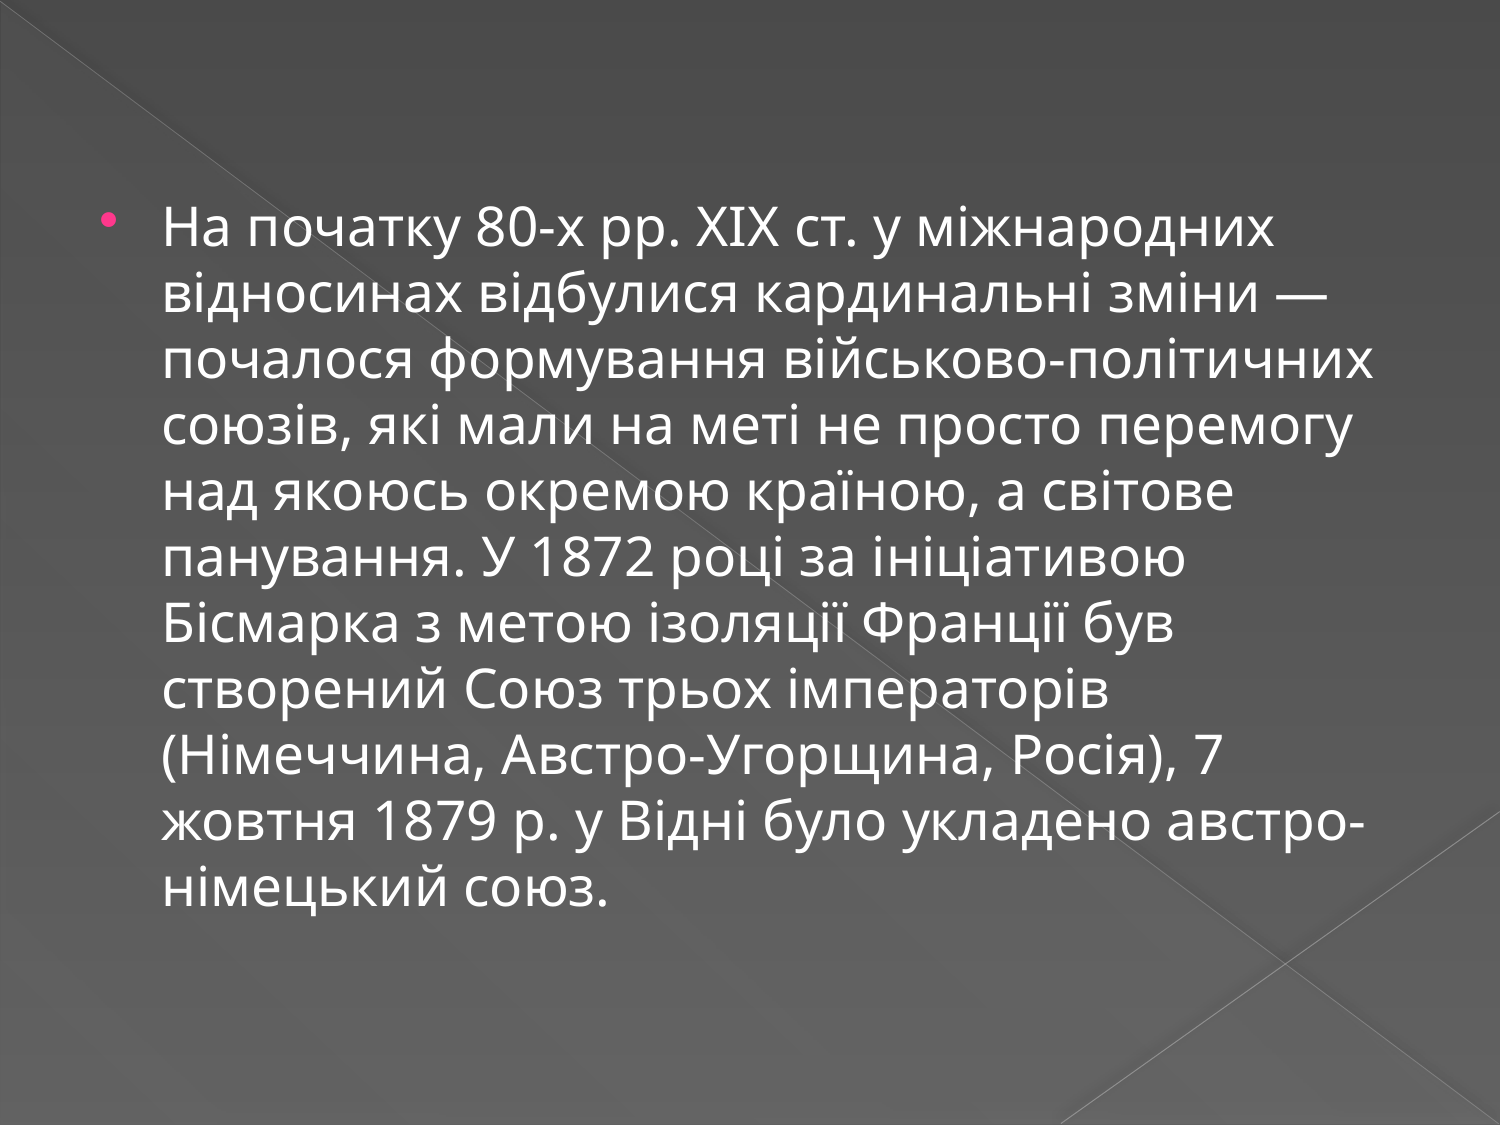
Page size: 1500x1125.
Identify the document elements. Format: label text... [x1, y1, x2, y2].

list На початку 80-х рр. XIX ст. у міжнародних відносинах відбулися кардинальні зміни — почалося формування військово-політичних союзів, які мали на меті не просто перемогу над якоюсь окремою країною, а світове панування. У 1872 році за ініціативою Бісмарка з метою ізоляції Франції був створений Союз трьох імператорів (Німеччина, Австро-Угорщина, Росія), 7 жовтня 1879 р. у Відні було укладено австро-німецький союз. [76, 184, 1427, 935]
